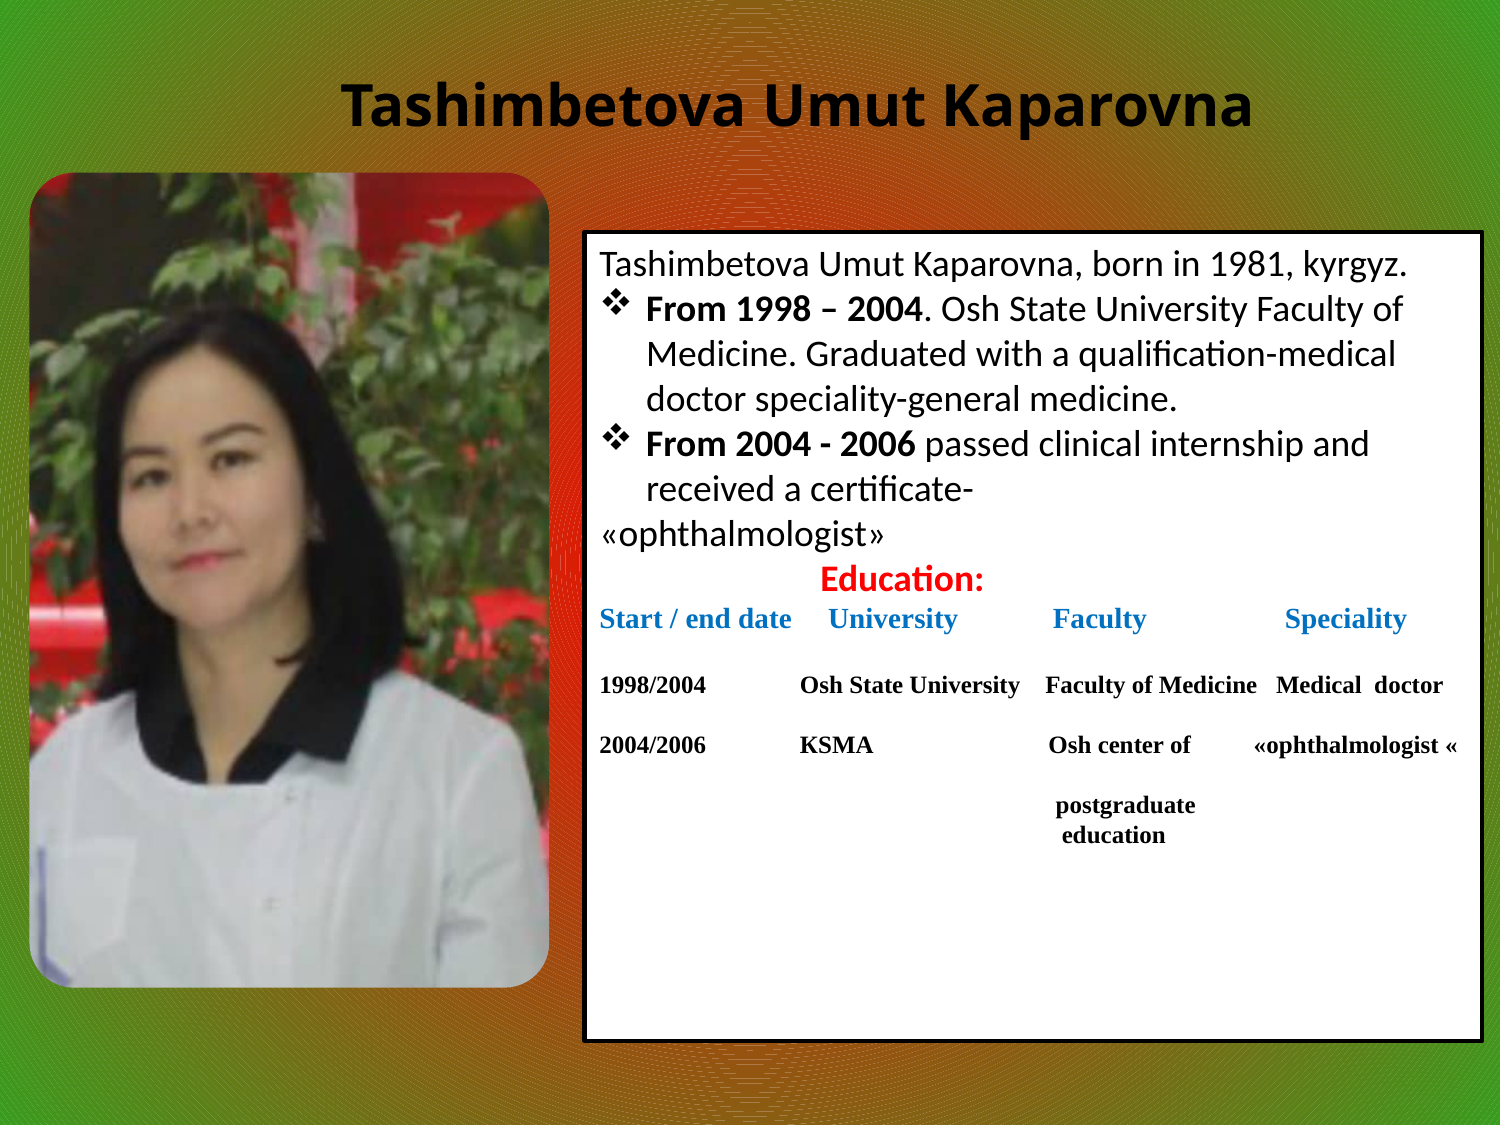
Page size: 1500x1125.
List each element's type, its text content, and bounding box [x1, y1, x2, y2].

text_box Tashimbetova Umut Kaparovna, born in 1981, kyrgyz. From 1998 – 2004. Osh State University Faculty of Medicine. Graduated with a qualification-medical doctor speciality-general medicine. From 2004 - 2006 passed clinical internship and received a certificate- «ophthalmologist» Education: Start / end date University Faculty Speciality 1998/2004 Osh State University Faculty of Medicine Medical doctor 2004/2006 КSМА Osh center of «ophthalmologist « postgraduate education [582, 230, 1484, 1043]
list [29, 172, 550, 988]
text_box Tashimbetova Umut Kaparovna [194, 60, 1317, 145]
